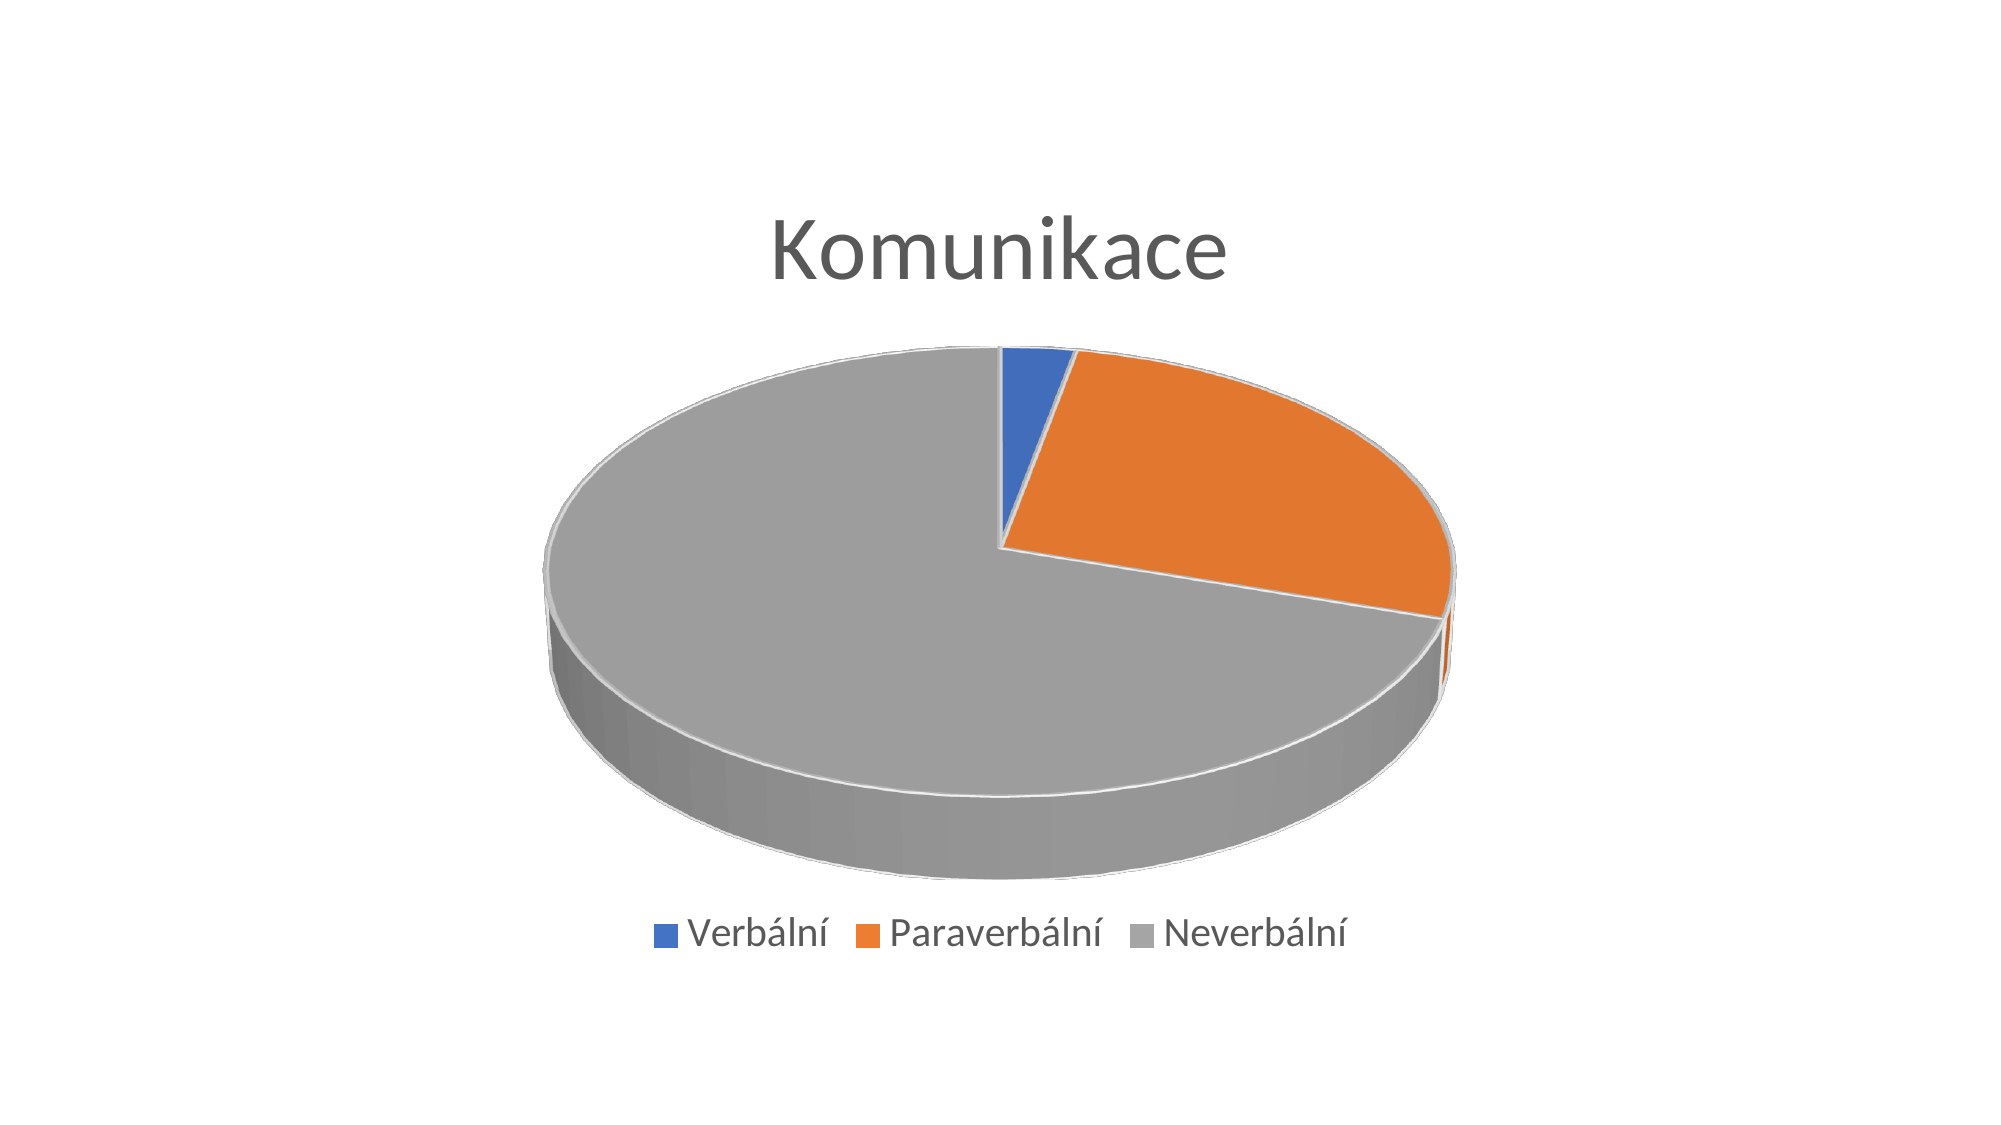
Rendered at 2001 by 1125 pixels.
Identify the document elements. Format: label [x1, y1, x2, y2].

chart [434, 159, 1566, 966]
